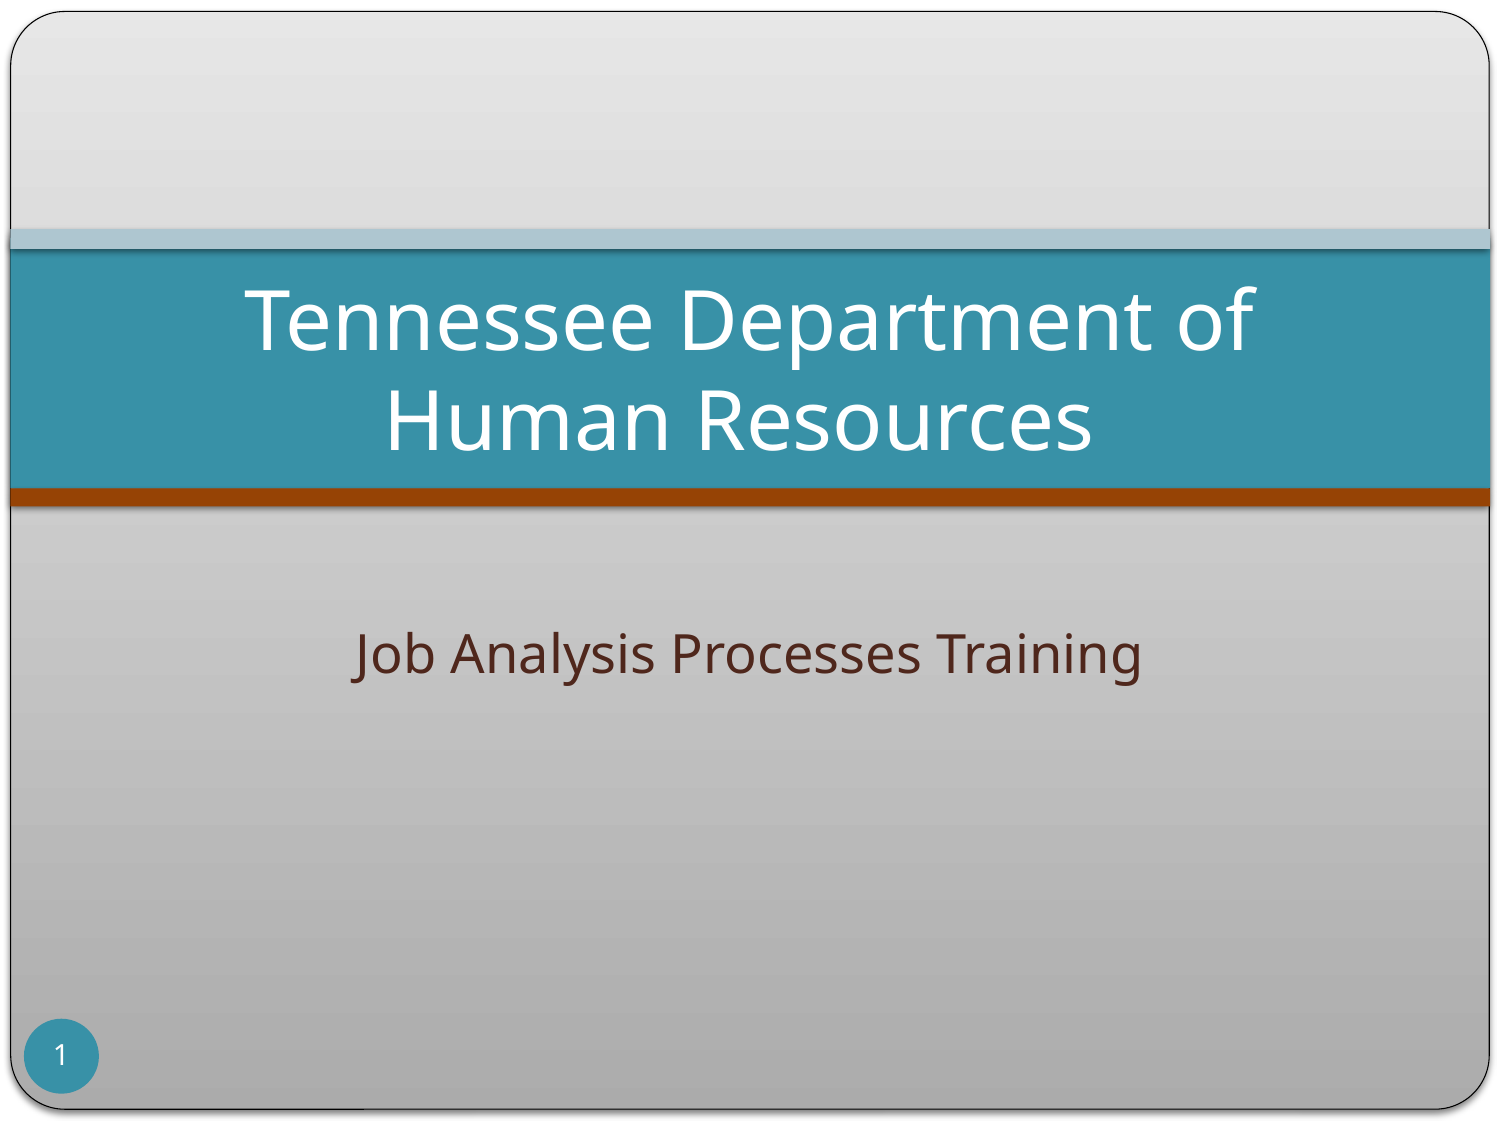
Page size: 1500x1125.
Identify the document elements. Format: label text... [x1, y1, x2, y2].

subtitle Job Analysis Processes Training [225, 612, 1275, 900]
slide_number 1 [23, 1018, 99, 1094]
title Tennessee Department of Human Resources [112, 249, 1388, 492]
